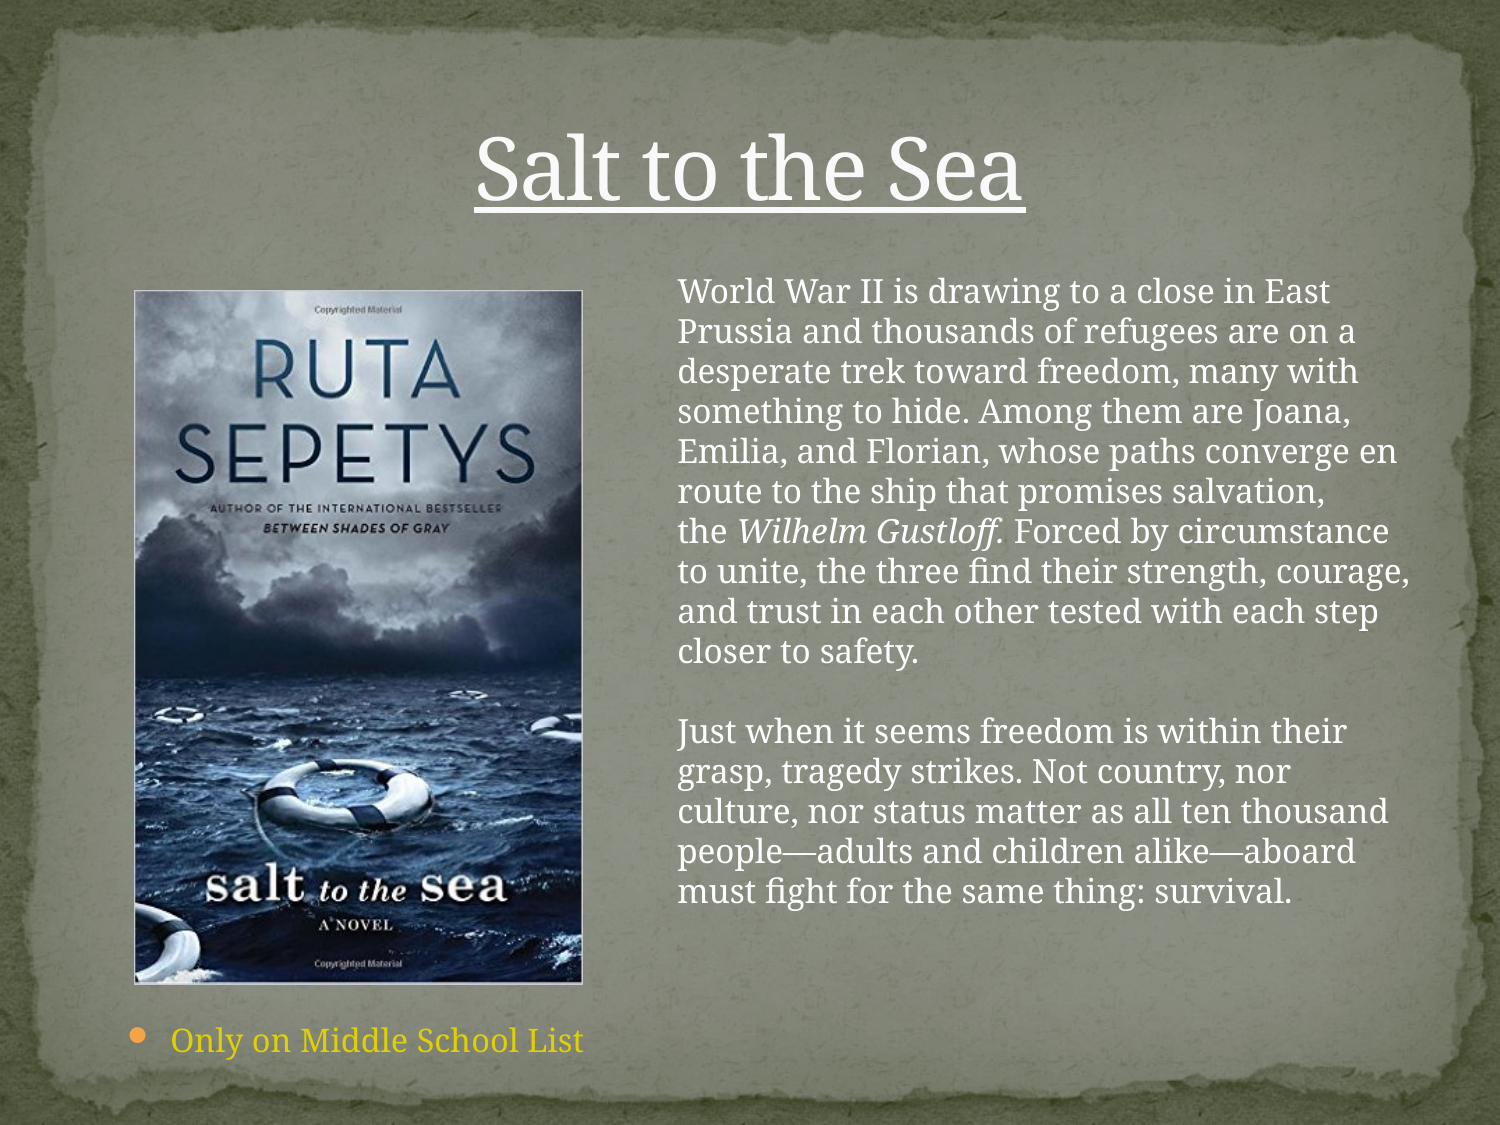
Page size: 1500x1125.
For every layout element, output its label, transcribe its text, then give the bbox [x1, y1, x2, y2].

title Salt to the Sea [74, 24, 1425, 225]
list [137, 293, 582, 983]
text_box World War II is drawing to a close in East Prussia and thousands of refugees are on a desperate trek toward freedom, many with something to hide. Among them are Joana, Emilia, and Florian, whose paths converge en route to the ship that promises salvation, the Wilhelm Gustloff. Forced by circumstance to unite, the three find their strength, courage, and trust in each other tested with each step closer to safety. Just when it seems freedom is within their grasp, tragedy strikes. Not country, nor culture, nor status matter as all ten thousand people—adults and children alike—aboard must fight for the same thing: survival. [662, 262, 1438, 1075]
text_box Only on Middle School List [112, 1012, 625, 1075]
